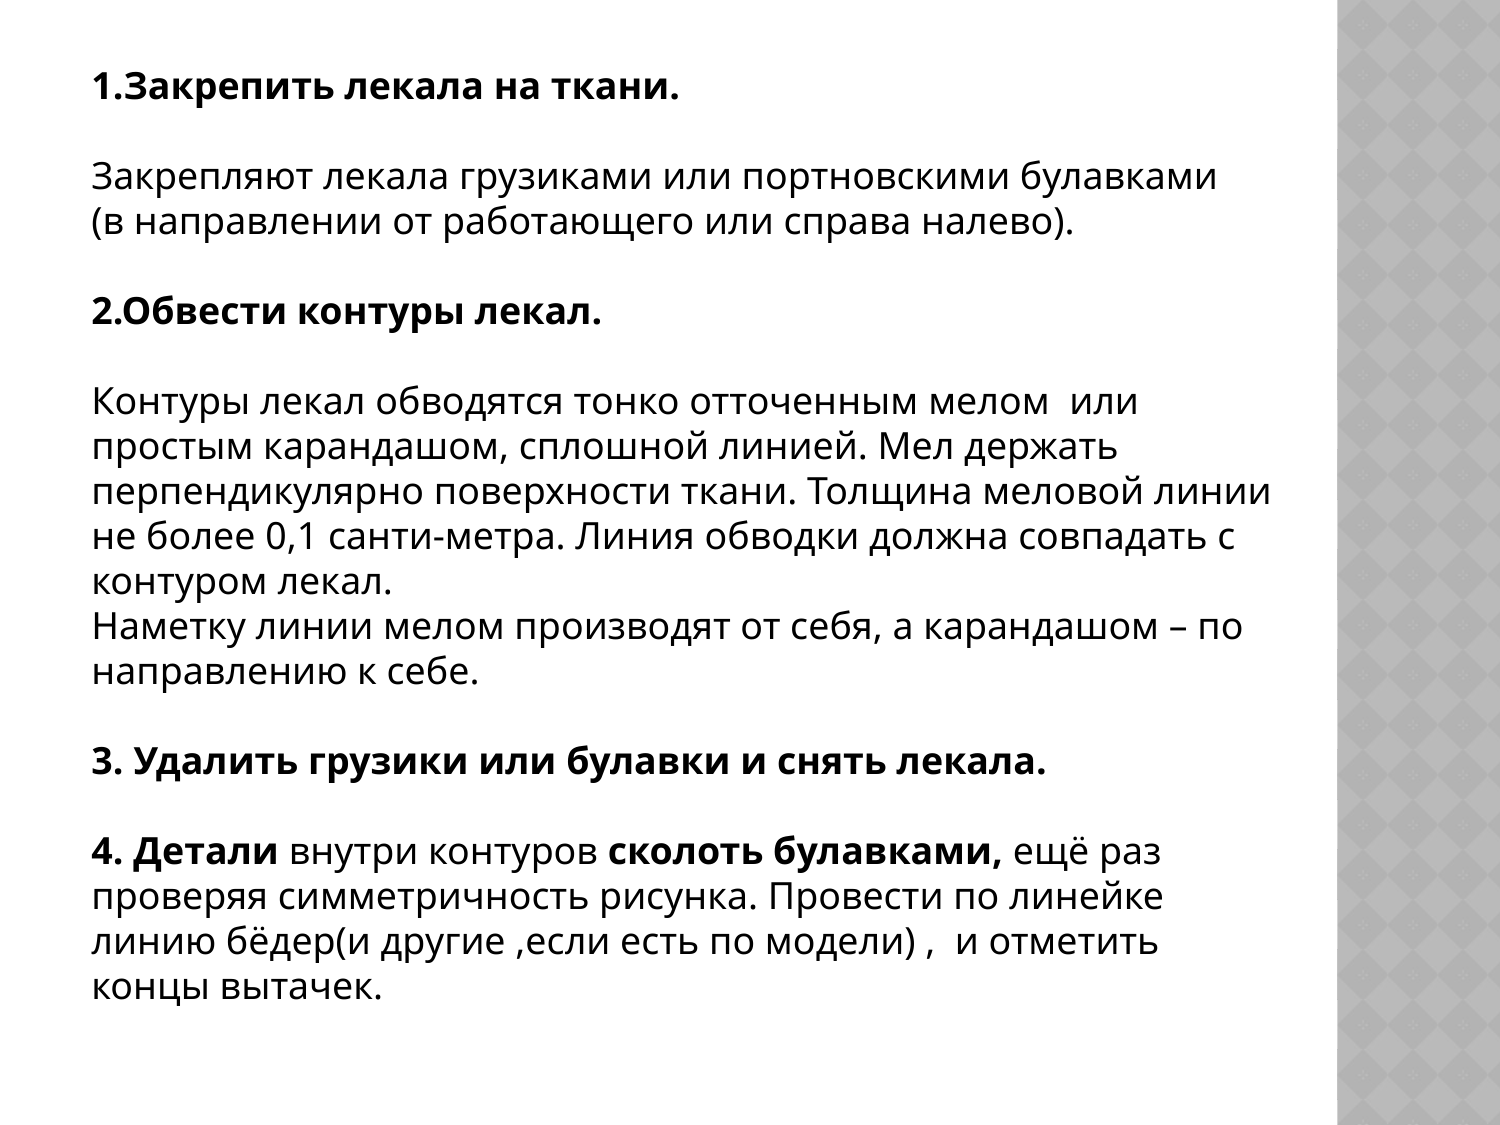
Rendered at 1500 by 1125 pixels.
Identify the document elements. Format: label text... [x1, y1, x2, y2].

text_box 1.Закрепить лекала на ткани. Закрепляют лекала грузиками или портновскими булавками (в направлении от работающего или справа налево). 2.Обвести контуры лекал. Контуры лекал обводятся тонко отточенным мелом или простым карандашом, сплошной линией. Мел держать перпендикулярно поверхности ткани. Толщина меловой линии не более 0,1 санти-метра. Линия обводки должна совпадать с контуром лекал. Наметку линии мелом производят от себя, а карандашом – по направлению к себе. 3. Удалить грузики или булавки и снять лекала. 4. Детали внутри контуров сколоть булавками, ещё раз проверяя симметричность рисунка. Провести по линейке линию бёдер(и другие ,если есть по модели) , и отметить концы вытачек. [76, 54, 1294, 1015]
